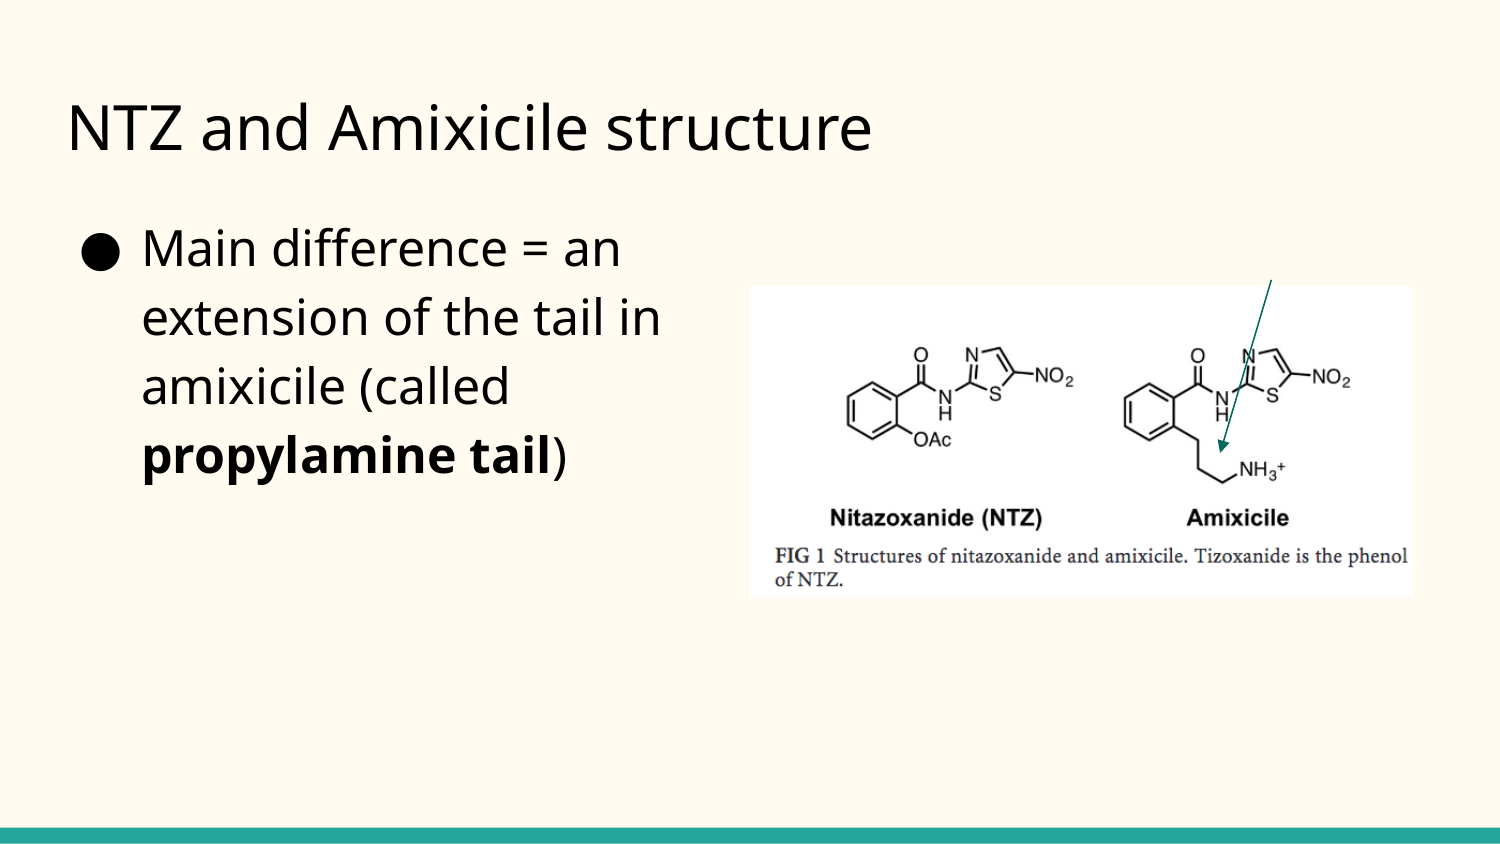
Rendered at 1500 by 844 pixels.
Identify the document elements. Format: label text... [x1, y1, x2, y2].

list Main difference = an extension of the tail in amixicile (called propylamine tail) [51, 192, 750, 755]
title NTZ and Amixicile structure [51, 72, 1449, 174]
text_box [1219, 279, 1272, 454]
picture [749, 285, 1413, 598]
